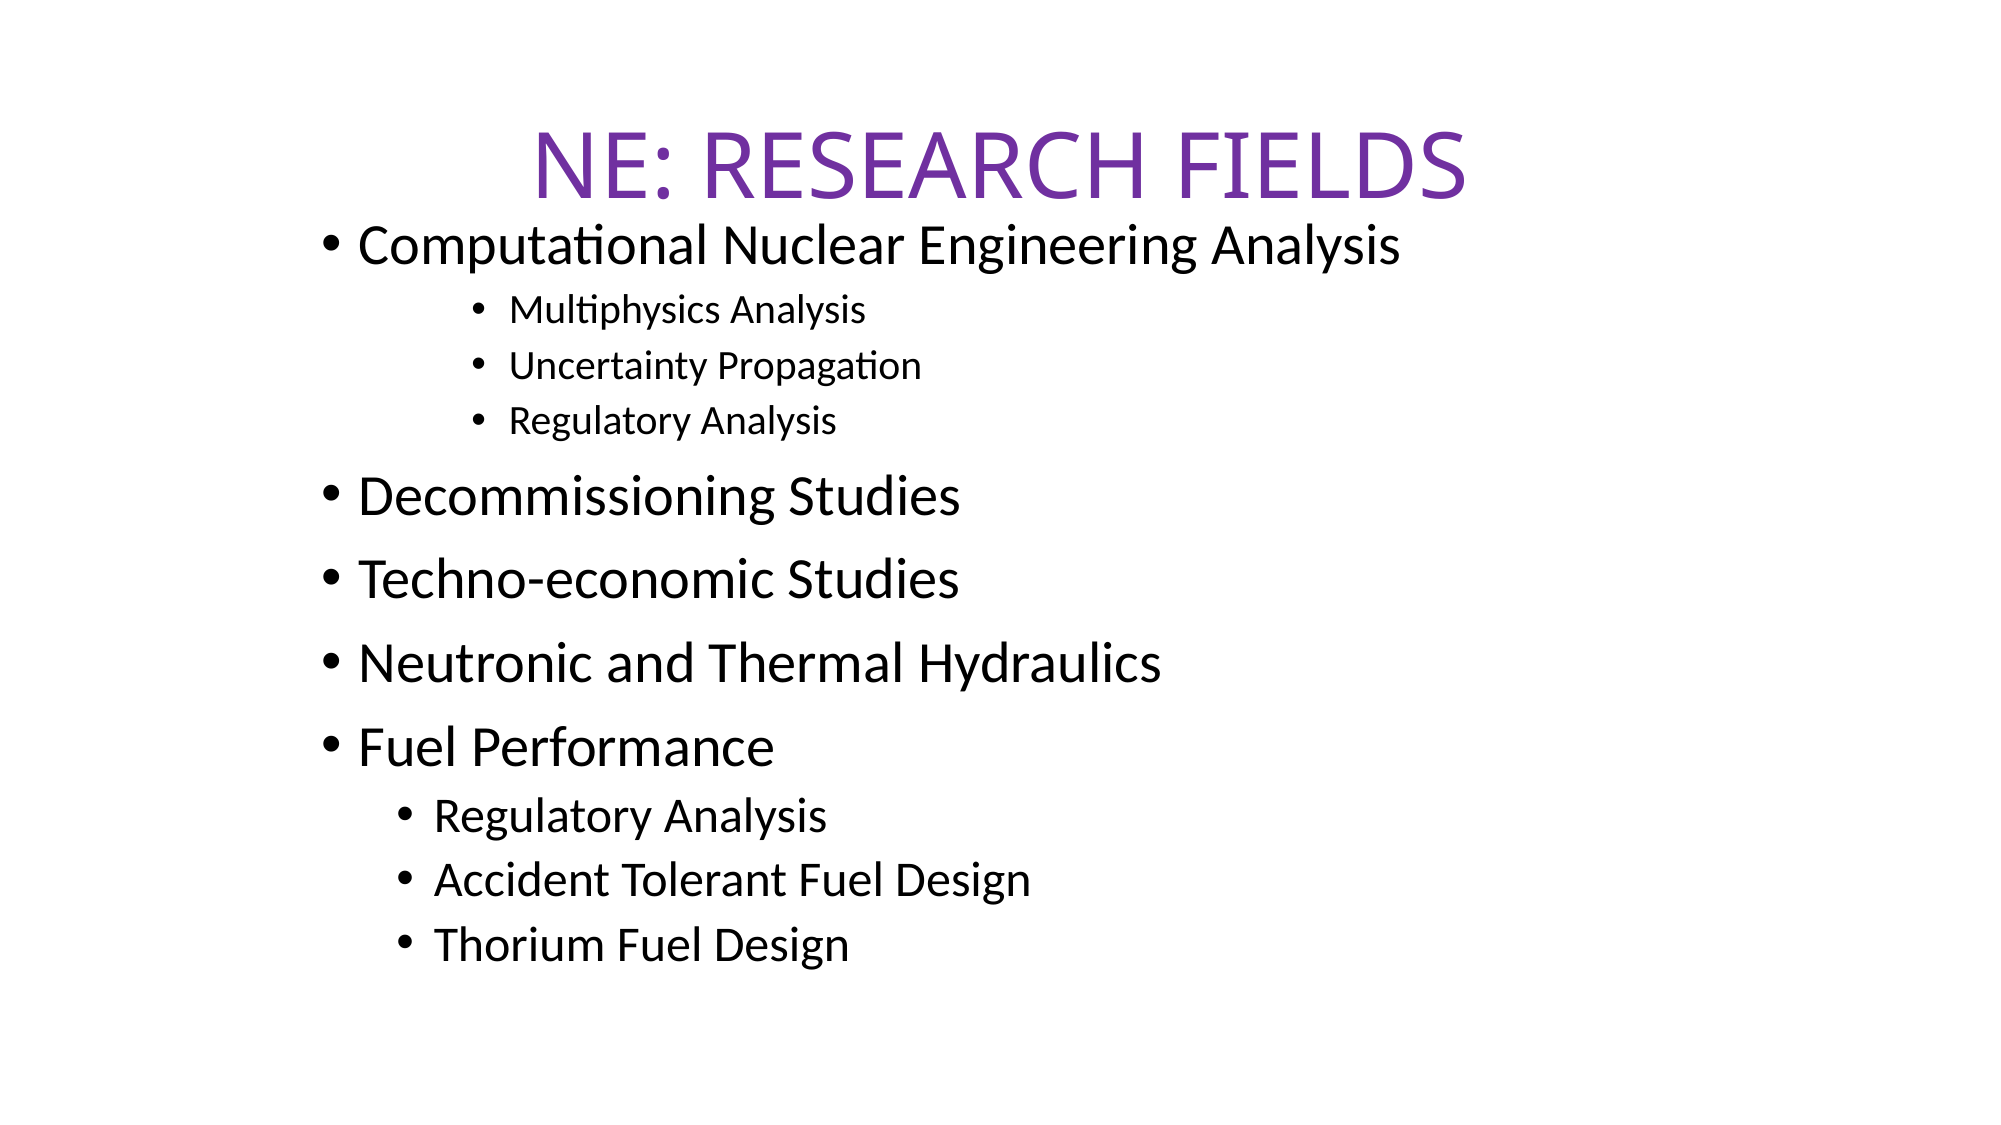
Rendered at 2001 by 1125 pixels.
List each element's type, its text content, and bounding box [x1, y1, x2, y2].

title NE: RESEARCH FIELDS [137, 59, 1863, 278]
list Computational Nuclear Engineering Analysis Multiphysics Analysis Uncertainty Propagation Regulatory Analysis Decommissioning Studies Techno-economic Studies Neutronic and Thermal Hydraulics Fuel Performance Regulatory Analysis Accident Tolerant Fuel Design Thorium Fuel Design [306, 207, 1694, 981]
